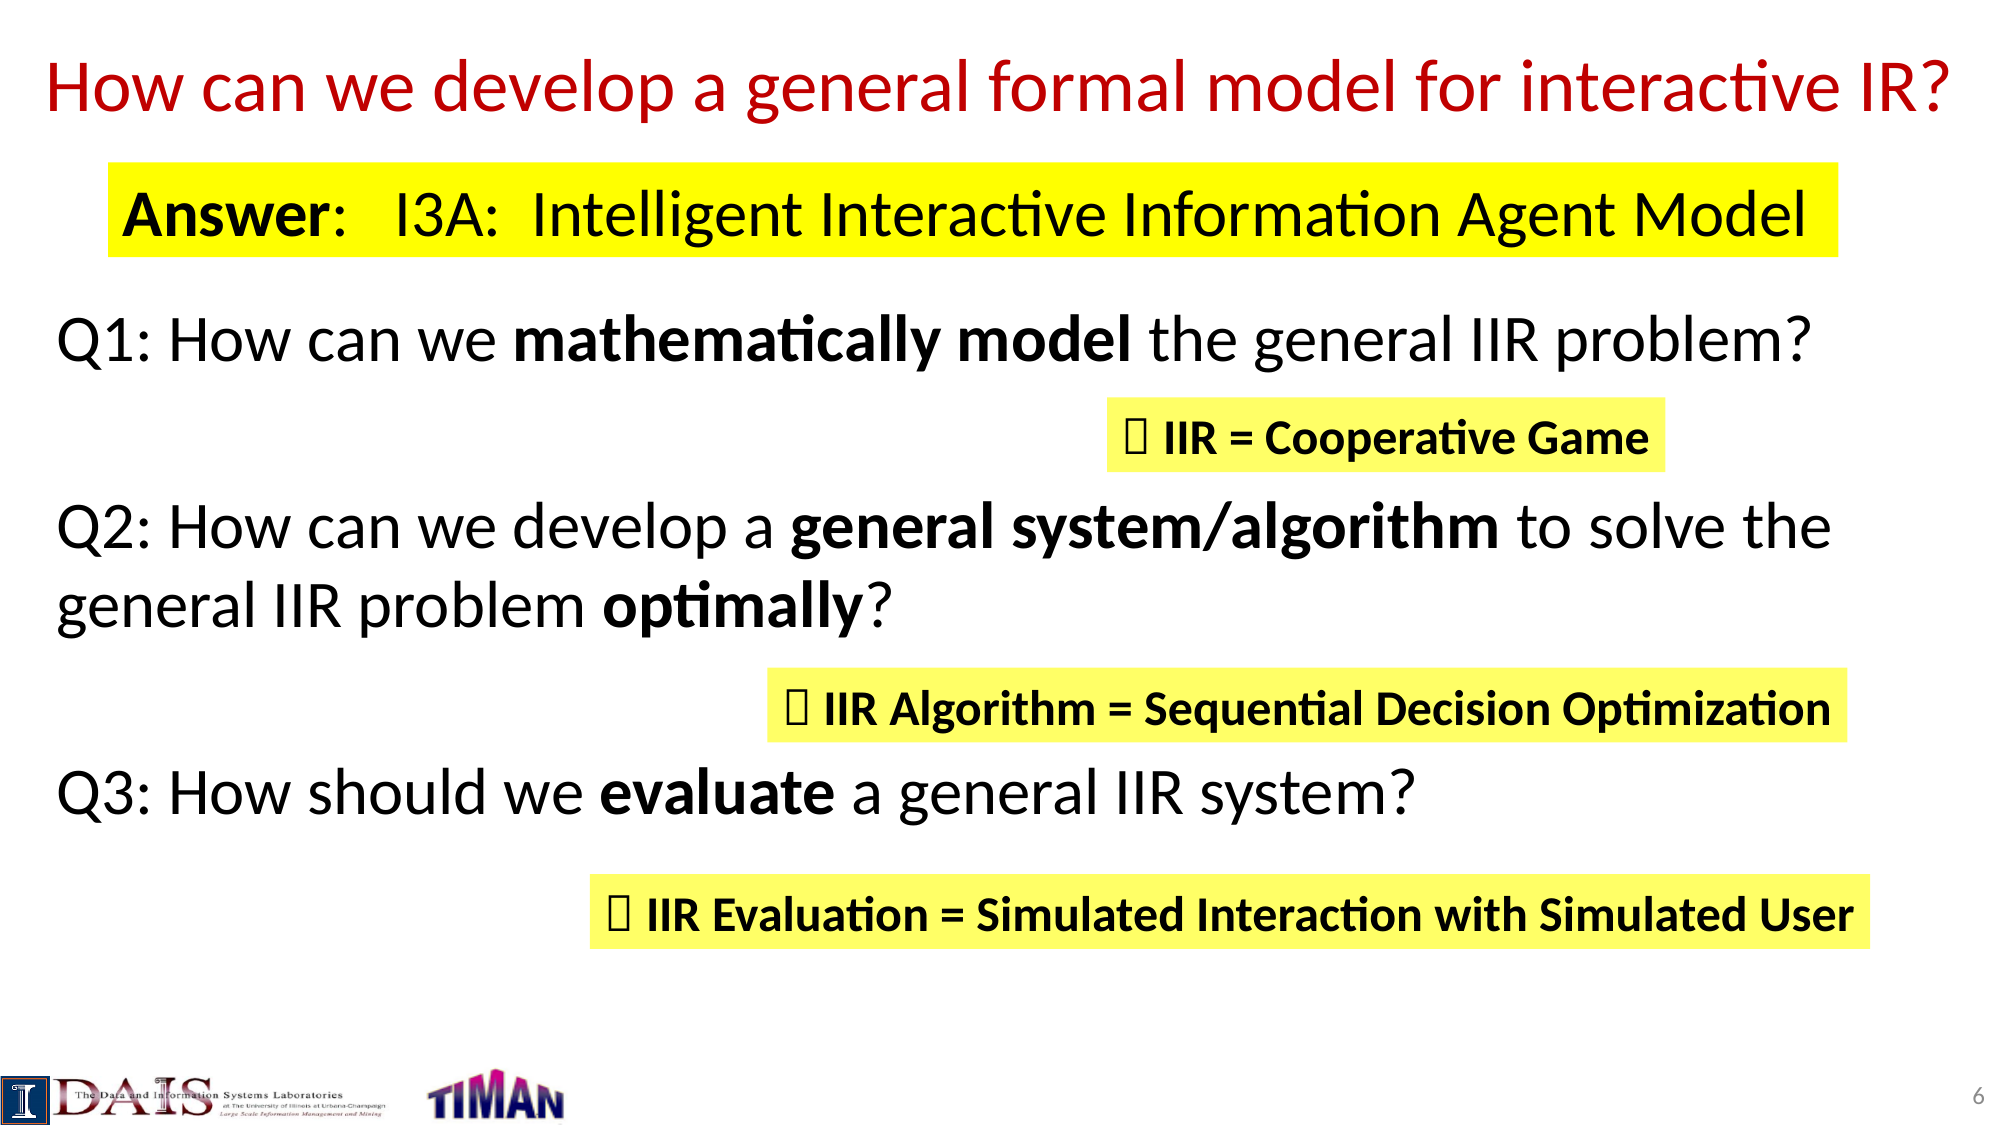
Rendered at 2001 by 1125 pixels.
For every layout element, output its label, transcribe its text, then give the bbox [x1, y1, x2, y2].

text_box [100, 162, 1895, 951]
picture [409, 1100, 575, 1125]
list Q1: How can we mathematically model the general IIR problem? Q2: How can we develop a general system/algorithm to solve the general IIR problem optimally? Q3: How should we evaluate a general IIR system? [41, 287, 1959, 1100]
picture [51, 1100, 392, 1121]
text_box [95, 287, 1902, 962]
title How can we develop a general formal model for interactive IR? [0, 0, 2000, 163]
picture [0, 1076, 50, 1125]
slide_number 6 [1533, 1065, 2000, 1125]
